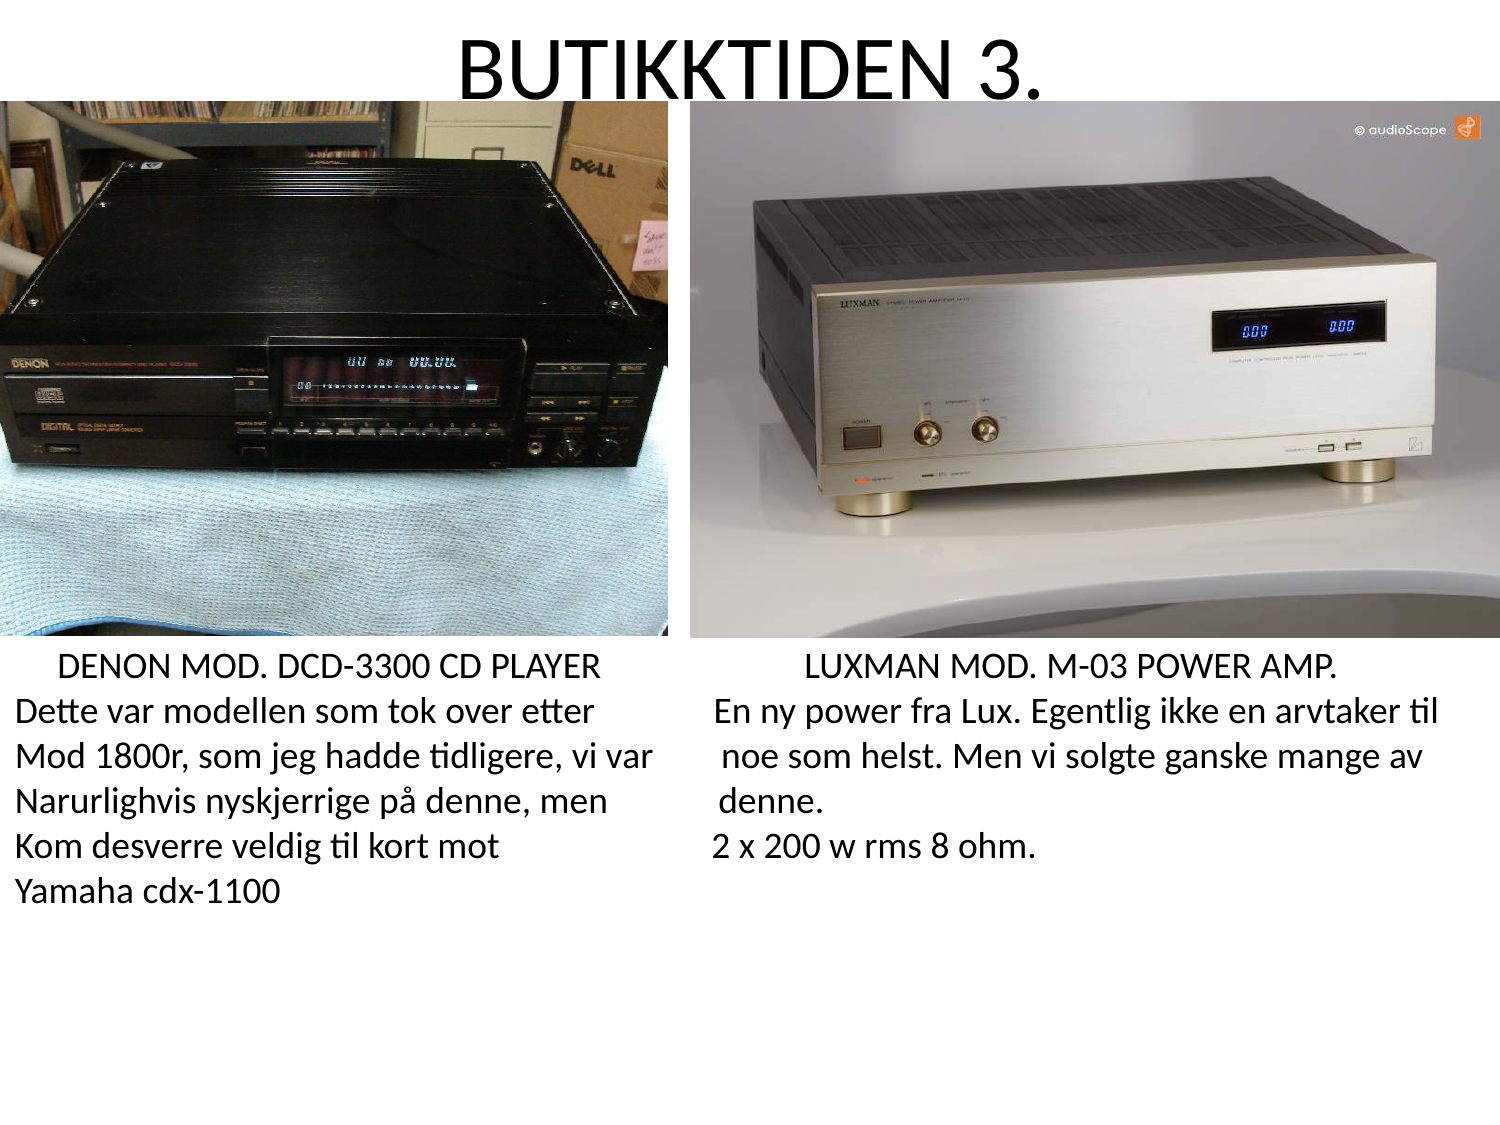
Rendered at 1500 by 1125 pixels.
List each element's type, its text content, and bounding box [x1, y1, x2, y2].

text_box DENON MOD. DCD-3300 CD PLAYER LUXMAN MOD. M-03 POWER AMP. Dette var modellen som tok over etter En ny power fra Lux. Egentlig ikke en arvtaker til Mod 1800r, som jeg hadde tidligere, vi var noe som helst. Men vi solgte ganske mange av Narurlighvis nyskjerrige på denne, men denne. Kom desverre veldig til kort mot 2 x 200 w rms 8 ohm. Yamaha cdx-1100 [0, 633, 1500, 919]
title BUTIKKTIDEN 3. [76, 0, 1427, 126]
picture [690, 101, 1500, 638]
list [0, 101, 668, 636]
